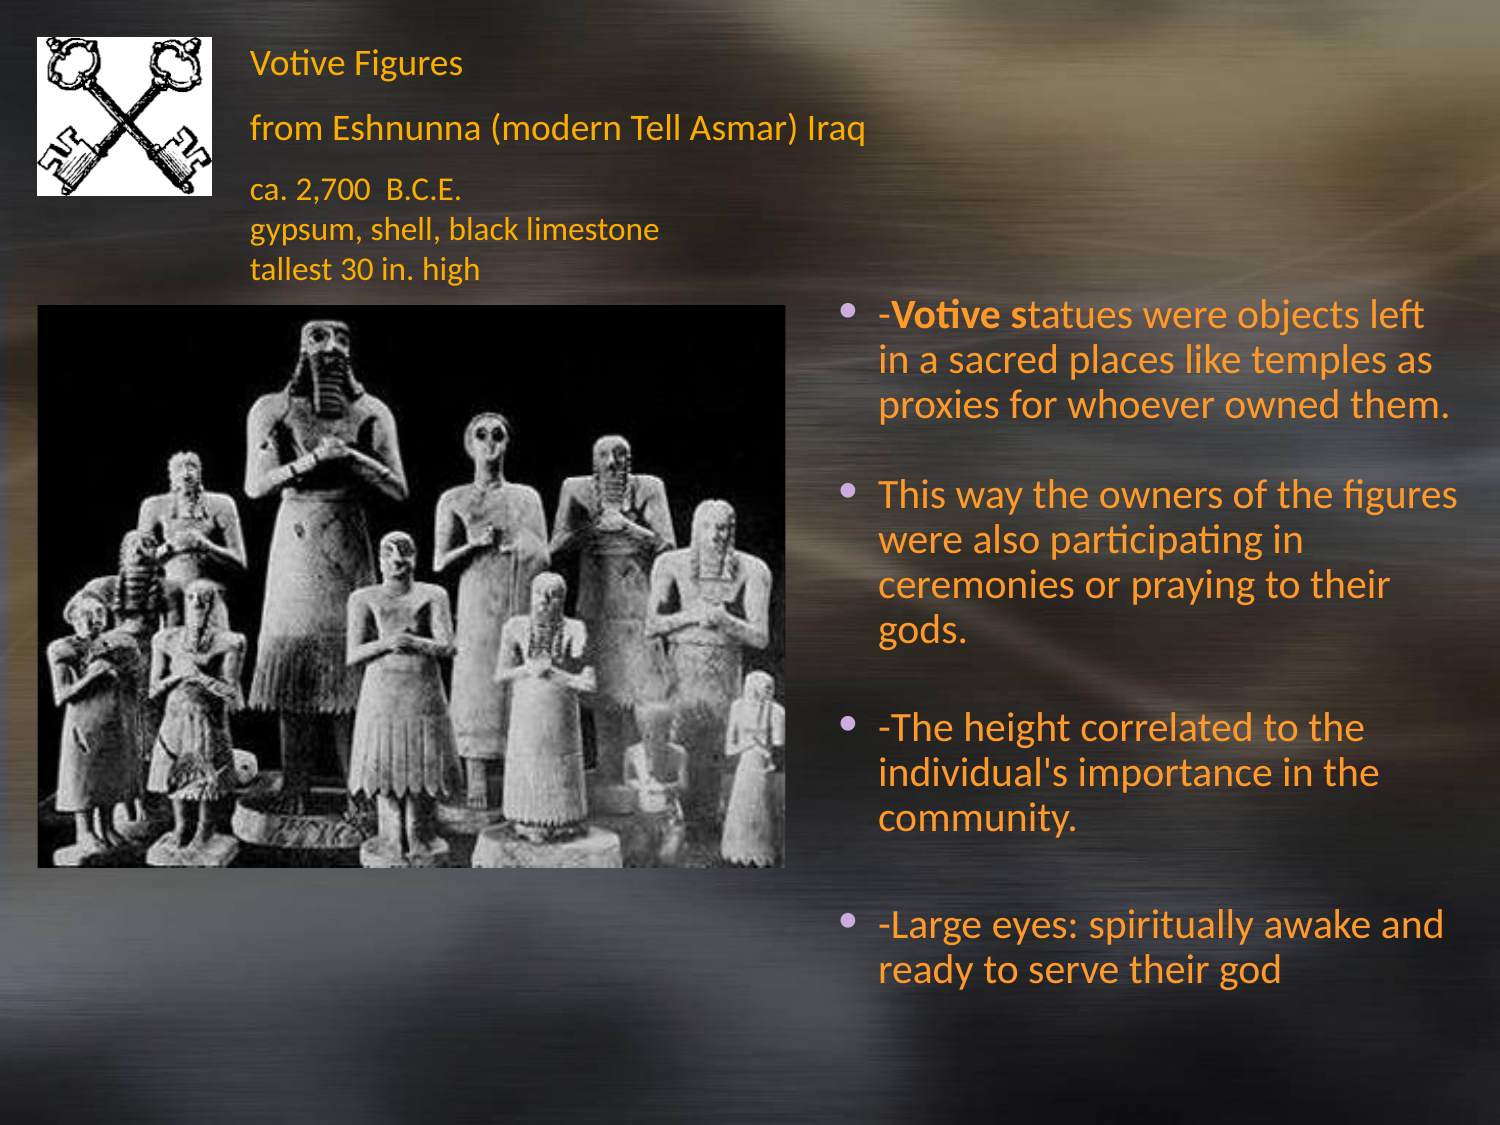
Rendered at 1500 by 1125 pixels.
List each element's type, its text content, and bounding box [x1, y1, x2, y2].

picture [0, 0, 1500, 1125]
list -Votive statues were objects left in a sacred places like temples as proxies for whoever owned them. This way the owners of the figures were also participating in ceremonies or praying to their gods. -The height correlated to the individual's importance in the community. -Large eyes: spiritually awake and ready to serve their god [837, 292, 1463, 1125]
text_box Votive Figures from Eshnunna (modern Tell Asmar) Iraq ca. 2,700 B.C.E. gypsum, shell, black limestone tallest 30 in. high [249, 37, 1075, 306]
